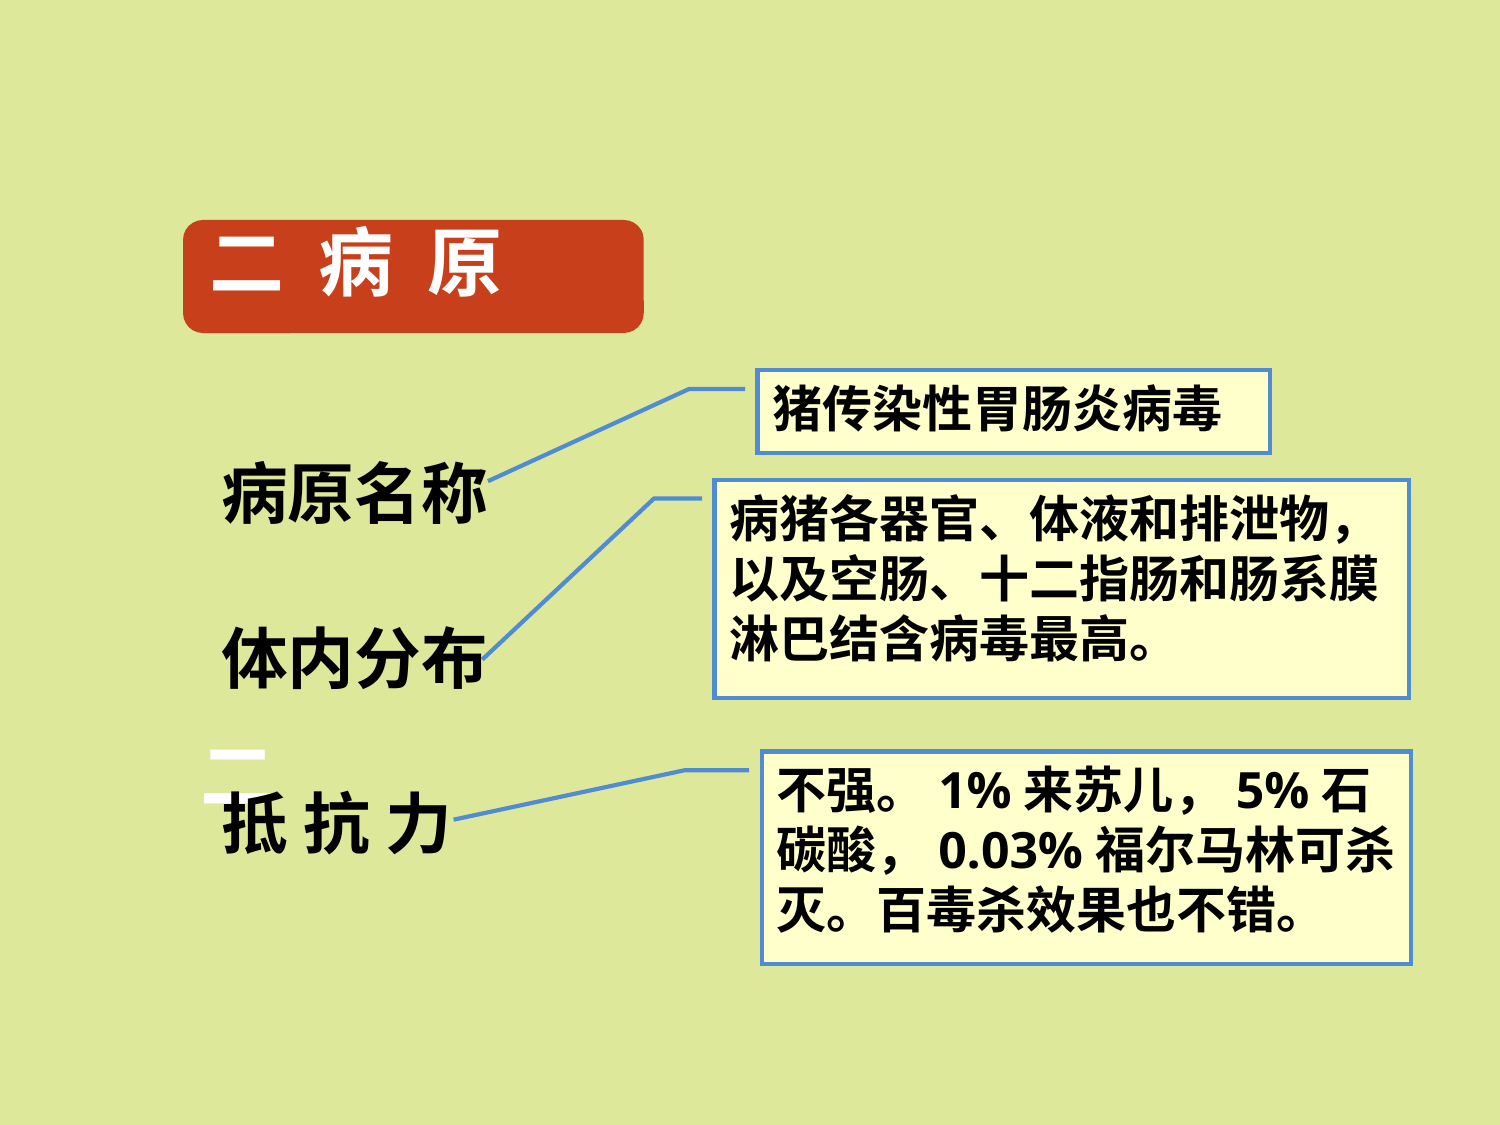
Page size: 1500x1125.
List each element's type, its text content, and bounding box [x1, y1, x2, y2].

text_box 猪传染性胃肠炎病毒 [757, 370, 1270, 454]
text_box 病猪各器官、体液和排泄物，以及空肠、十二指肠和肠系膜淋巴结含病毒最高。 [714, 479, 1409, 698]
text_box 体内分布 [206, 609, 514, 705]
text_box 不强。1%来苏儿，5%石碳酸，0.03%福尔马林可杀灭。百毒杀效果也不错。 [761, 751, 1412, 964]
text_box 二 病 原 [194, 207, 684, 313]
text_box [182, 219, 644, 334]
text_box 二 [185, 721, 249, 826]
text_box 抵 抗 力 [206, 774, 502, 870]
text_box 病原名称 [206, 444, 514, 539]
